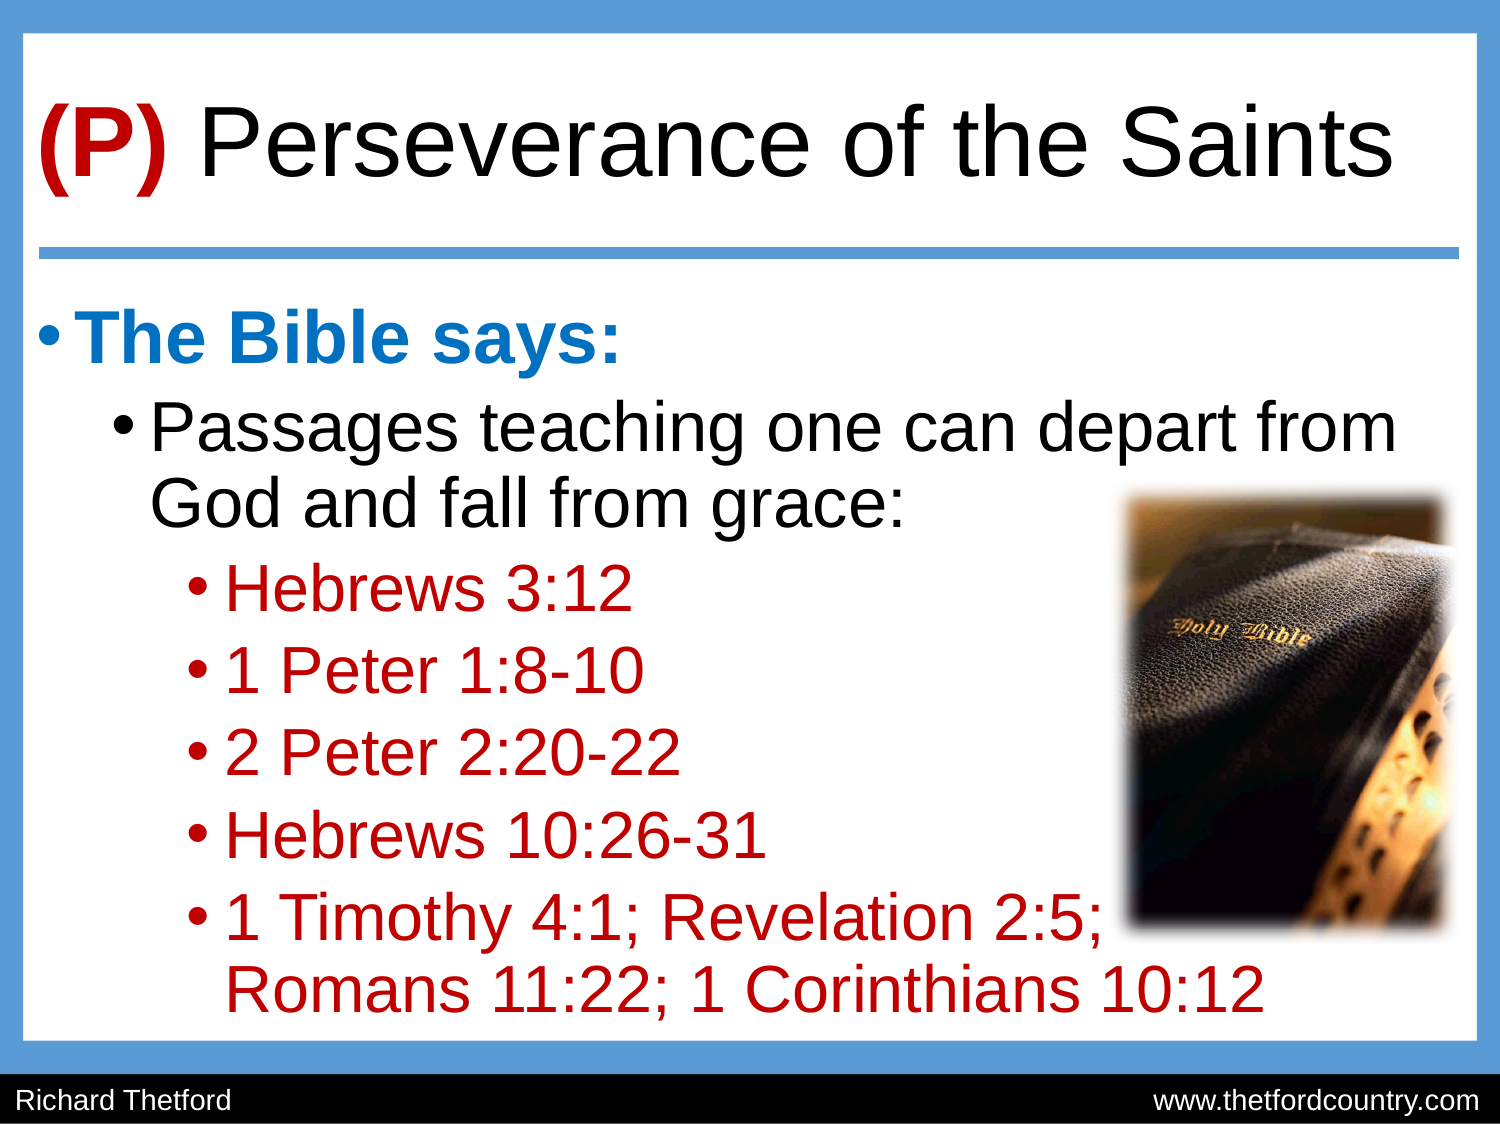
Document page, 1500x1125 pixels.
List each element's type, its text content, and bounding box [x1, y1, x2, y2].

title (P) Perseverance of the Saints [21, 35, 1477, 253]
list The Bible says: Passages teaching one can depart from God and fall from grace: Hebrews 3:12 1 Peter 1:8-10 2 Peter 2:20-22 Hebrews 10:26-31 1 Timothy 4:1; Revelation 2:5; Romans 11:22; 1 Corinthians 10:12 [21, 291, 1460, 1045]
picture [1109, 479, 1460, 946]
